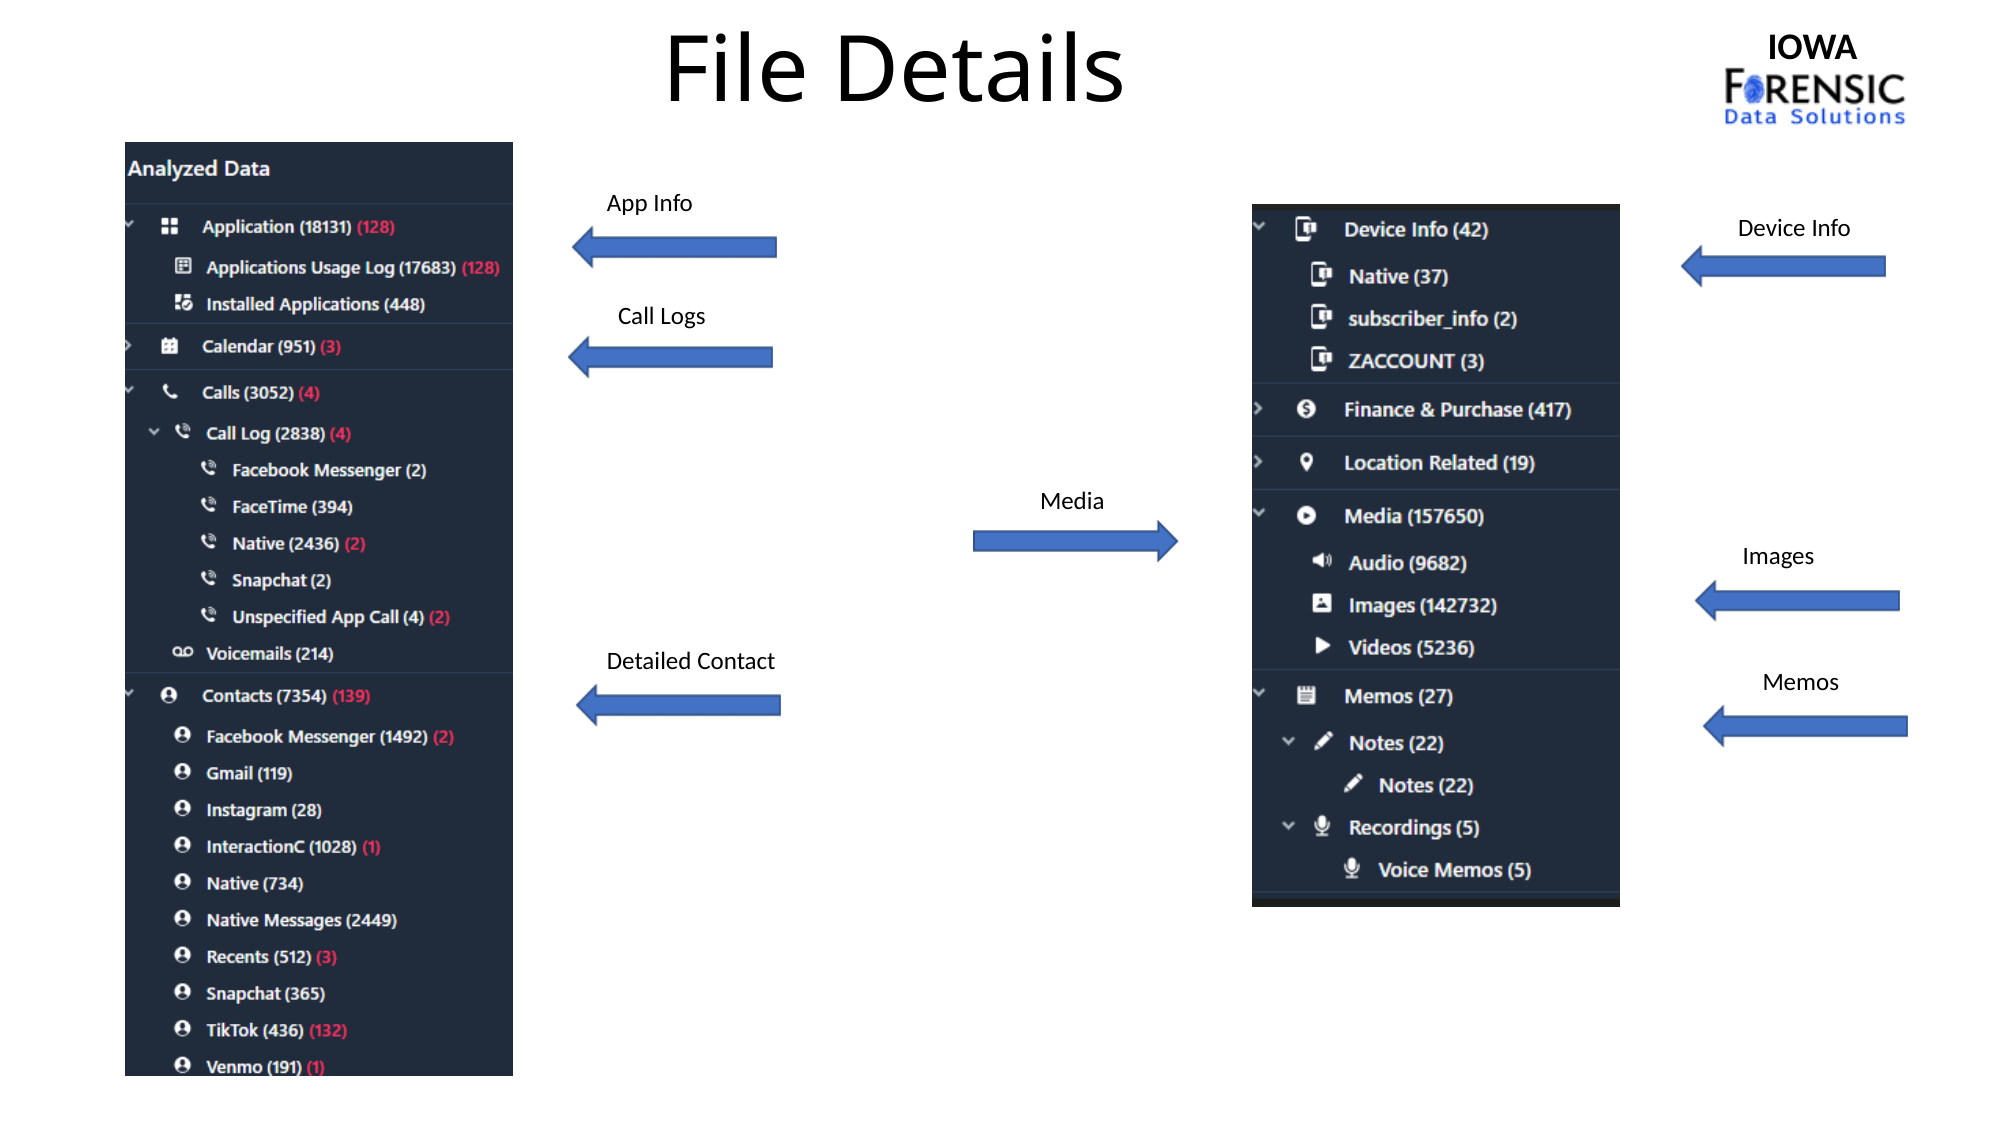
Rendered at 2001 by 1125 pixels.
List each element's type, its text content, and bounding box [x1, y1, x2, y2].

picture [566, 335, 773, 379]
text_box Images [1727, 532, 1936, 578]
picture [973, 519, 1179, 563]
picture [1702, 704, 1908, 748]
text_box Media [1025, 477, 1233, 522]
picture [571, 225, 777, 269]
picture [1252, 204, 1620, 907]
text_box Memos [1747, 658, 1956, 703]
picture [125, 142, 513, 1077]
picture [574, 683, 780, 727]
text_box App Info [592, 178, 788, 224]
text_box Device Info [1723, 204, 1931, 249]
text_box Call Logs [603, 292, 800, 337]
picture [1680, 244, 1886, 288]
title File Details [647, 0, 2000, 180]
picture [1694, 578, 1900, 622]
text_box Detailed Contact [592, 637, 800, 683]
